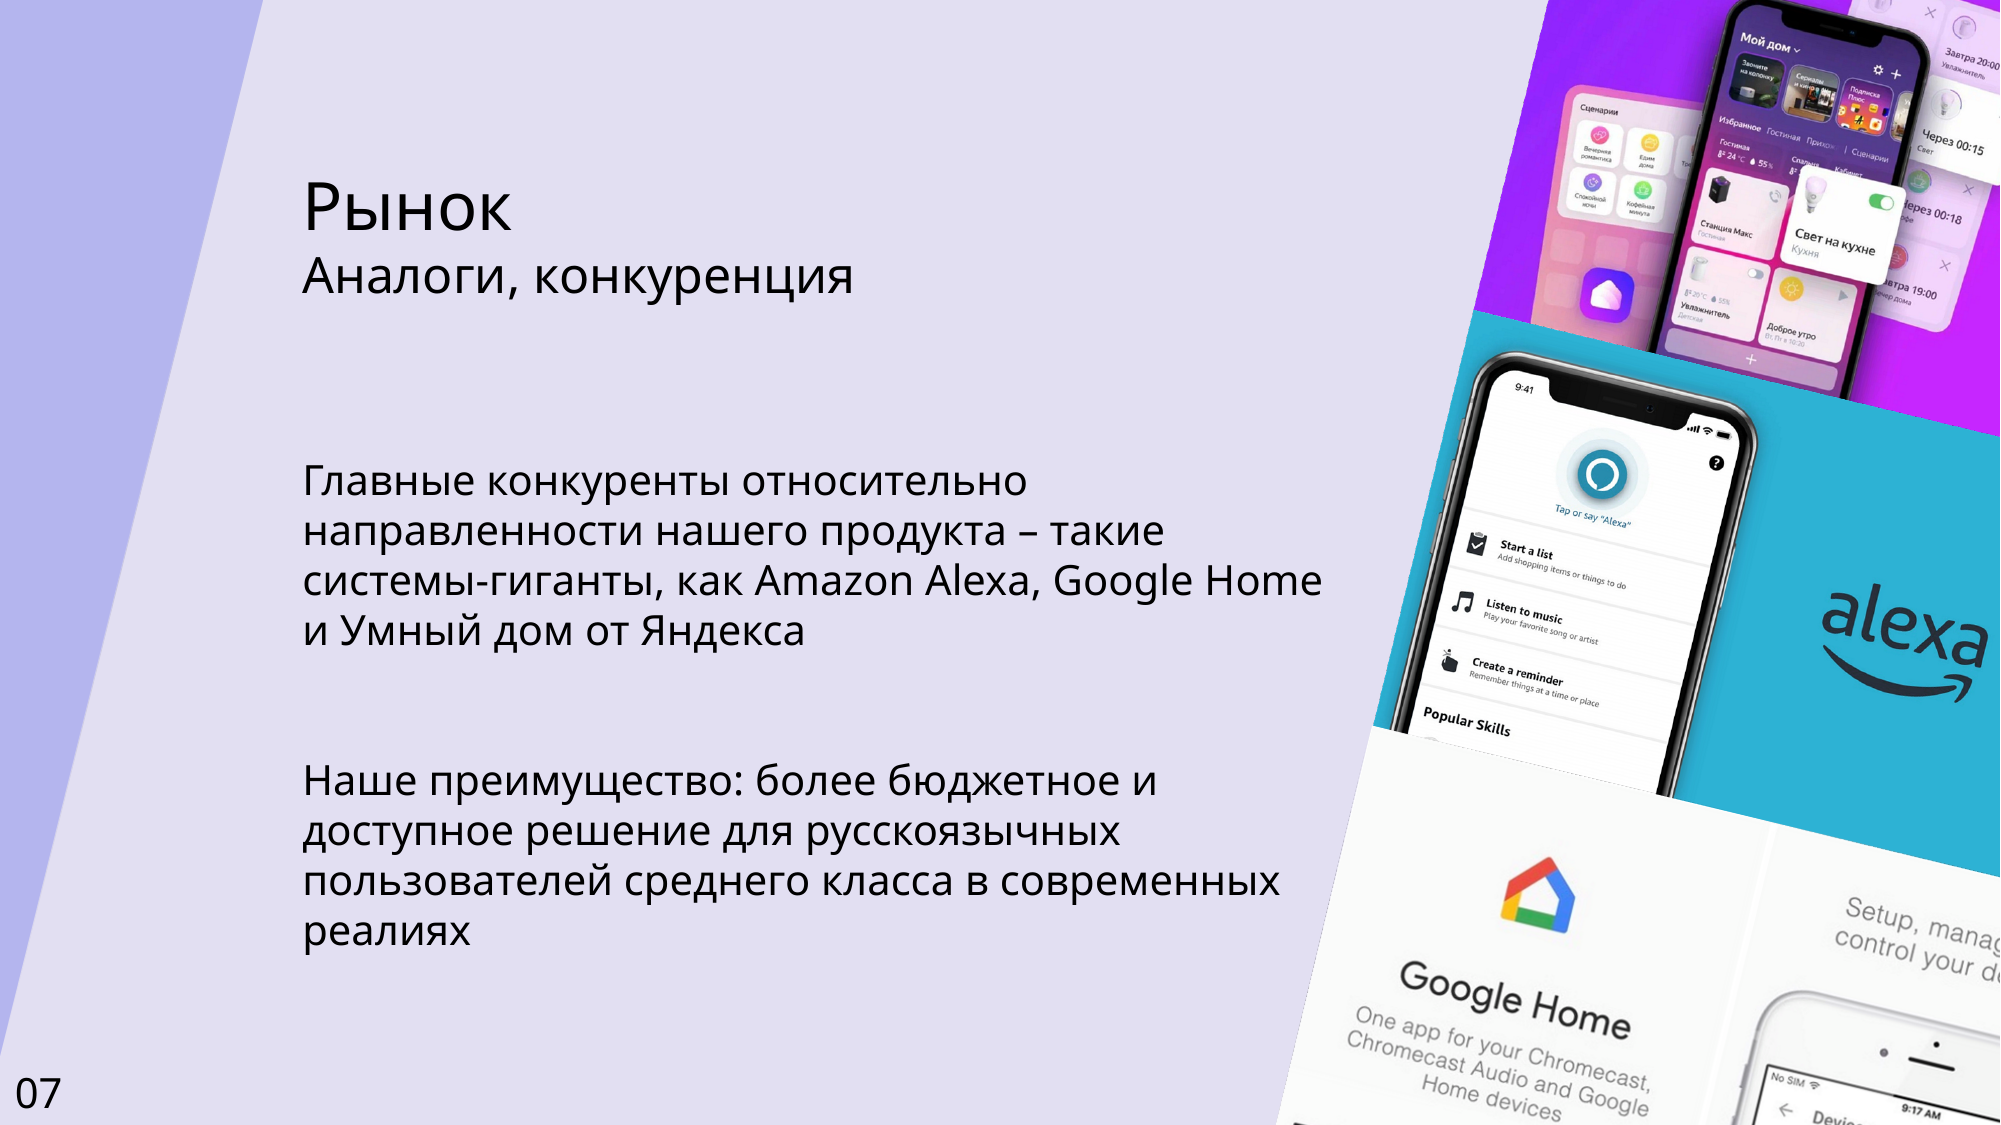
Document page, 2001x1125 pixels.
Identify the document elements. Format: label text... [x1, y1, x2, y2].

picture [1267, 0, 2000, 1125]
text_box Рынок Аналоги, конкуренция Главные конкуренты относительно направленности нашего продукта – такие системы-гиганты, как Amazon Alexa, Google Home и Умный дом от Яндекса Наше преимущество: более бюджетное и доступное решение для русскоязычных пользователей среднего класса в современных реалиях [287, 156, 1348, 962]
text_box 07 [0, 1060, 149, 1125]
picture [0, 0, 263, 1060]
